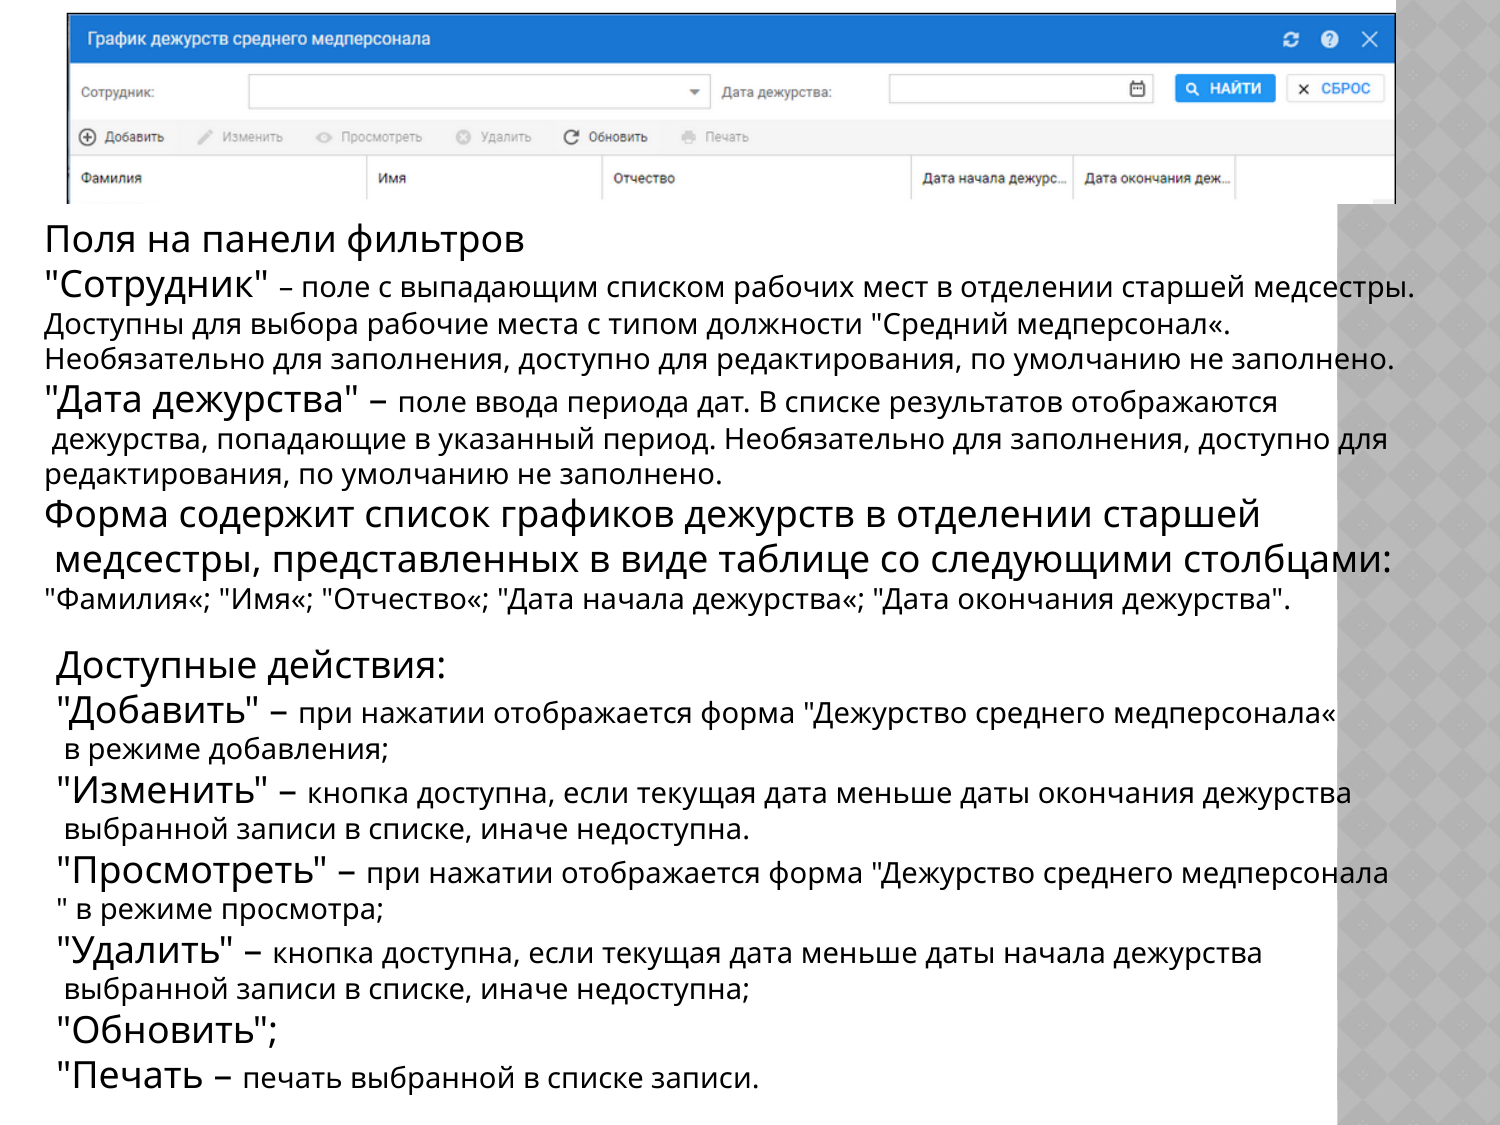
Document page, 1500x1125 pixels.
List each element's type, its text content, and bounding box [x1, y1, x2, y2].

text_box Доступные действия: "Добавить" – при нажатии отображается форма "Дежурство среднего медперсонала« в режиме добавления; "Изменить" – кнопка доступна, если текущая дата меньше даты окончания дежурства выбранной записи в списке, иначе недоступна. "Просмотреть" – при нажатии отображается форма "Дежурство среднего медперсонала " в режиме просмотра; "Удалить" – кнопка доступна, если текущая дата меньше даты начала дежурства выбранной записи в списке, иначе недоступна; "Обновить"; "Печать – печать выбранной в списке записи. [41, 633, 1459, 1103]
text_box Поля на панели фильтров "Сотрудник" – поле с выпадающим списком рабочих мест в отделении старшей медсестры. Доступны для выбора рабочие места с типом должности "Средний медперсонал«. Необязательно для заполнения, доступно для редактирования, по умолчанию не заполнено. "Дата дежурства" – поле ввода периода дат. В списке результатов отображаются дежурства, попадающие в указанный период. Необязательно для заполнения, доступно для редактирования, по умолчанию не заполнено. Форма содержит список графиков дежурств в отделении старшей медсестры, представленных в виде таблице со следующими столбцами: "Фамилия«; "Имя«; "Отчество«; "Дата начала дежурства«; "Дата окончания дежурства". [29, 208, 1471, 623]
picture [52, 0, 1396, 204]
